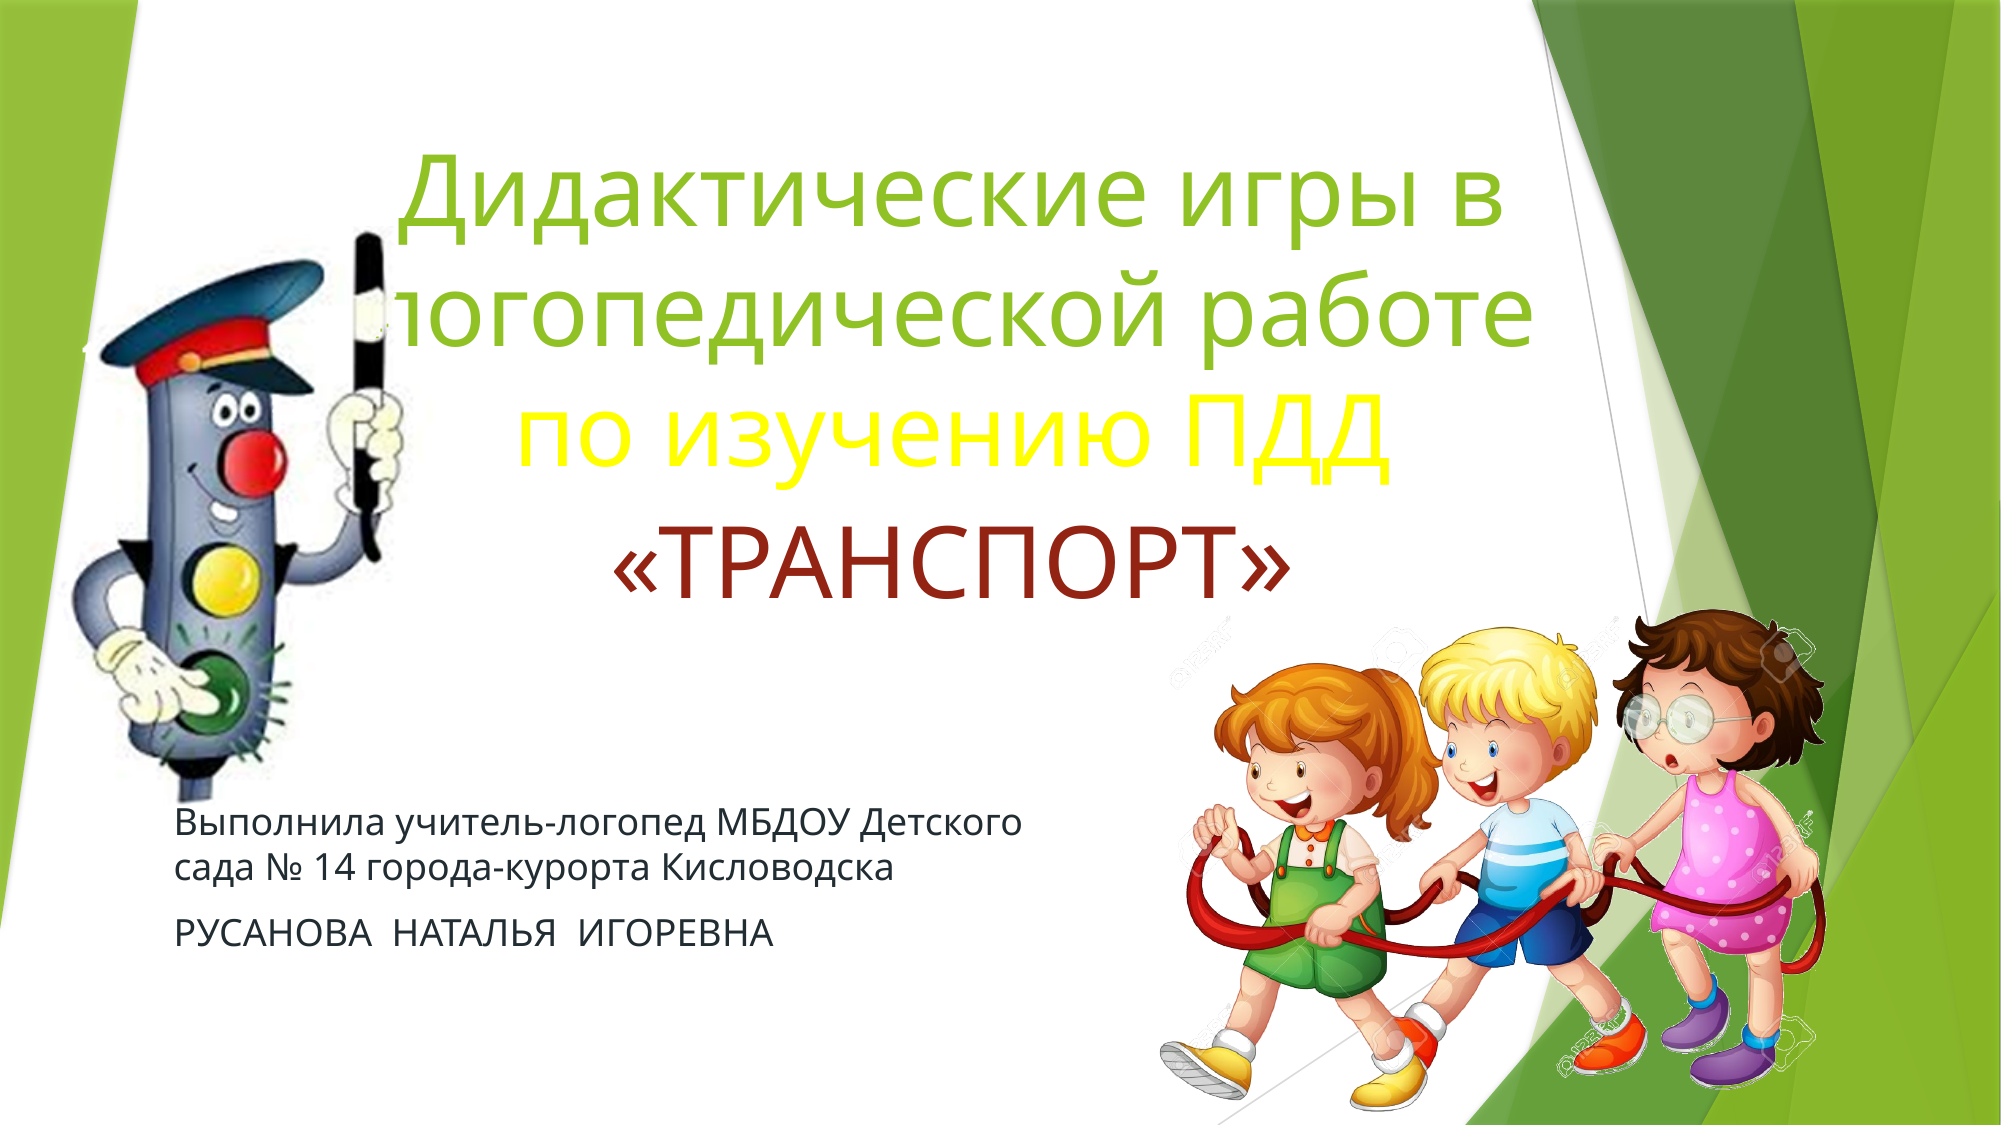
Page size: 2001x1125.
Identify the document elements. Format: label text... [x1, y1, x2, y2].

subtitle Выполнила учитель-логопед МБДОУ Детского сада № 14 города-курорта Кисловодска РУСАНОВА НАТАЛЬЯ ИГОРЕВНА [158, 790, 1050, 971]
picture [1149, 599, 1835, 1121]
title Дидактические игры в логопедической работе по изучению ПДД «ТРАНСПОРТ» [340, 68, 1566, 629]
picture [37, 226, 434, 807]
